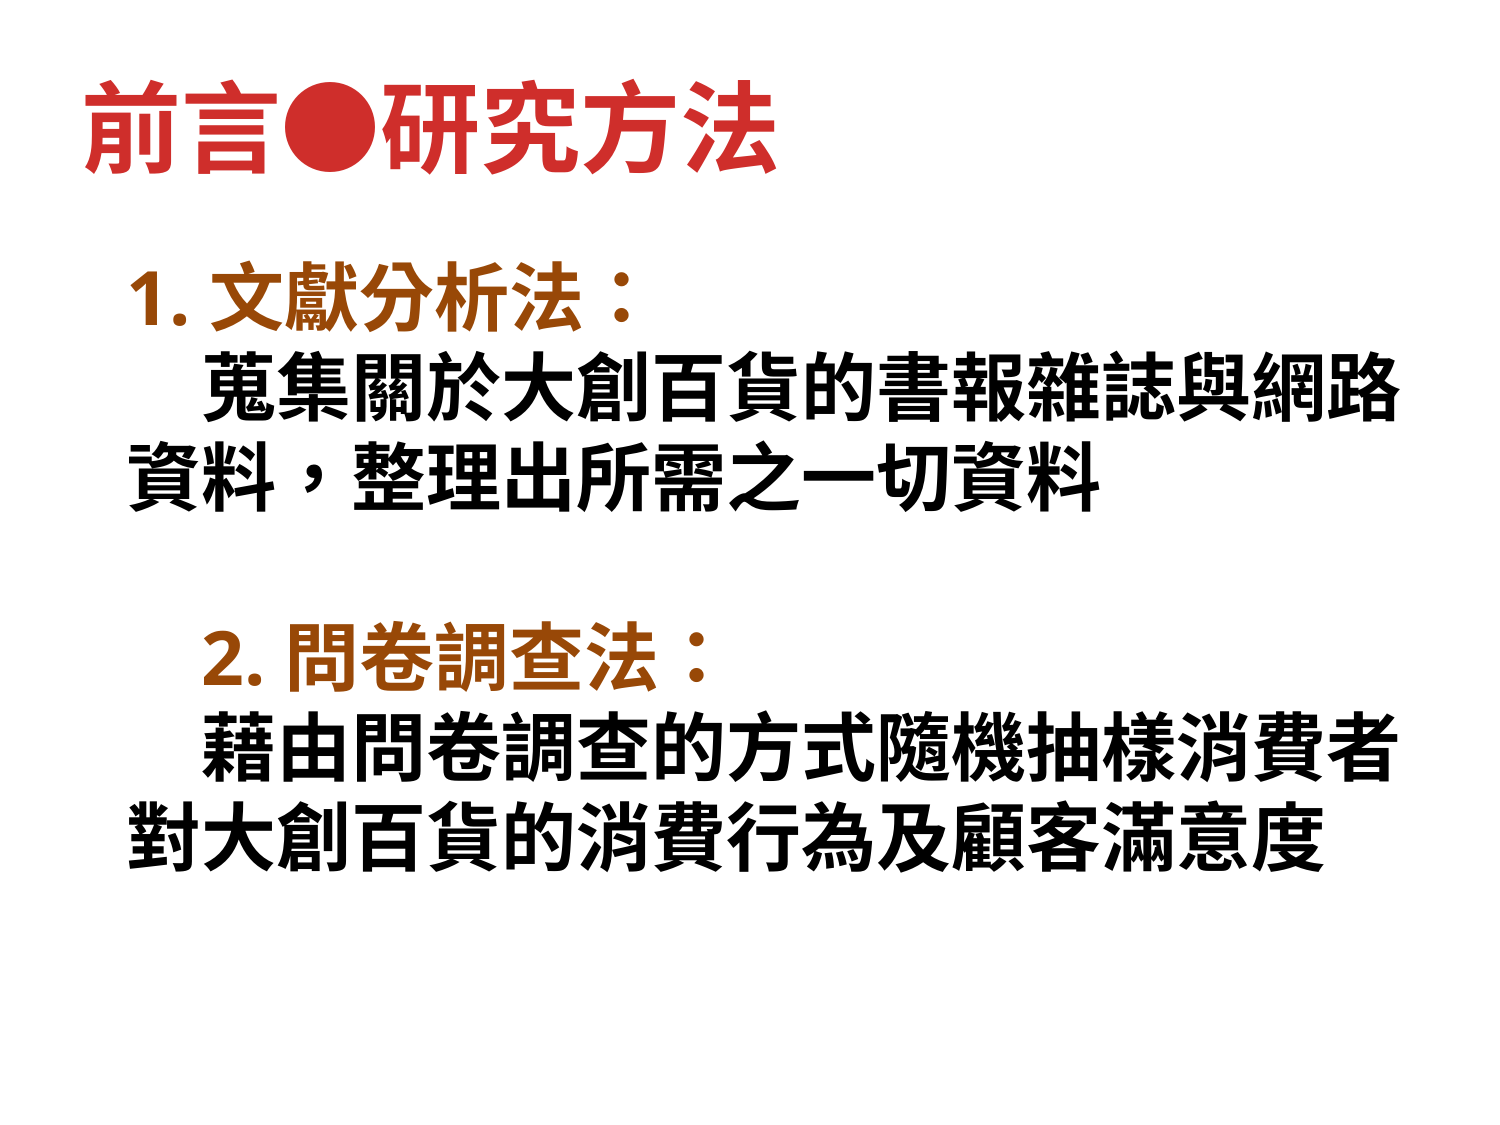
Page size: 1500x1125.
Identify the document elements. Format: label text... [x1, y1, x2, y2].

title 前言●研究方法 [29, 42, 833, 209]
text_box 1.文獻分析法： 蒐集關於大創百貨的書報雜誌與網路資料，整理出所需之一切資料 2.問卷調查法： 藉由問卷調查的方式隨機抽樣消費者對大創百貨的消費行為及顧客滿意度 [112, 243, 1435, 979]
